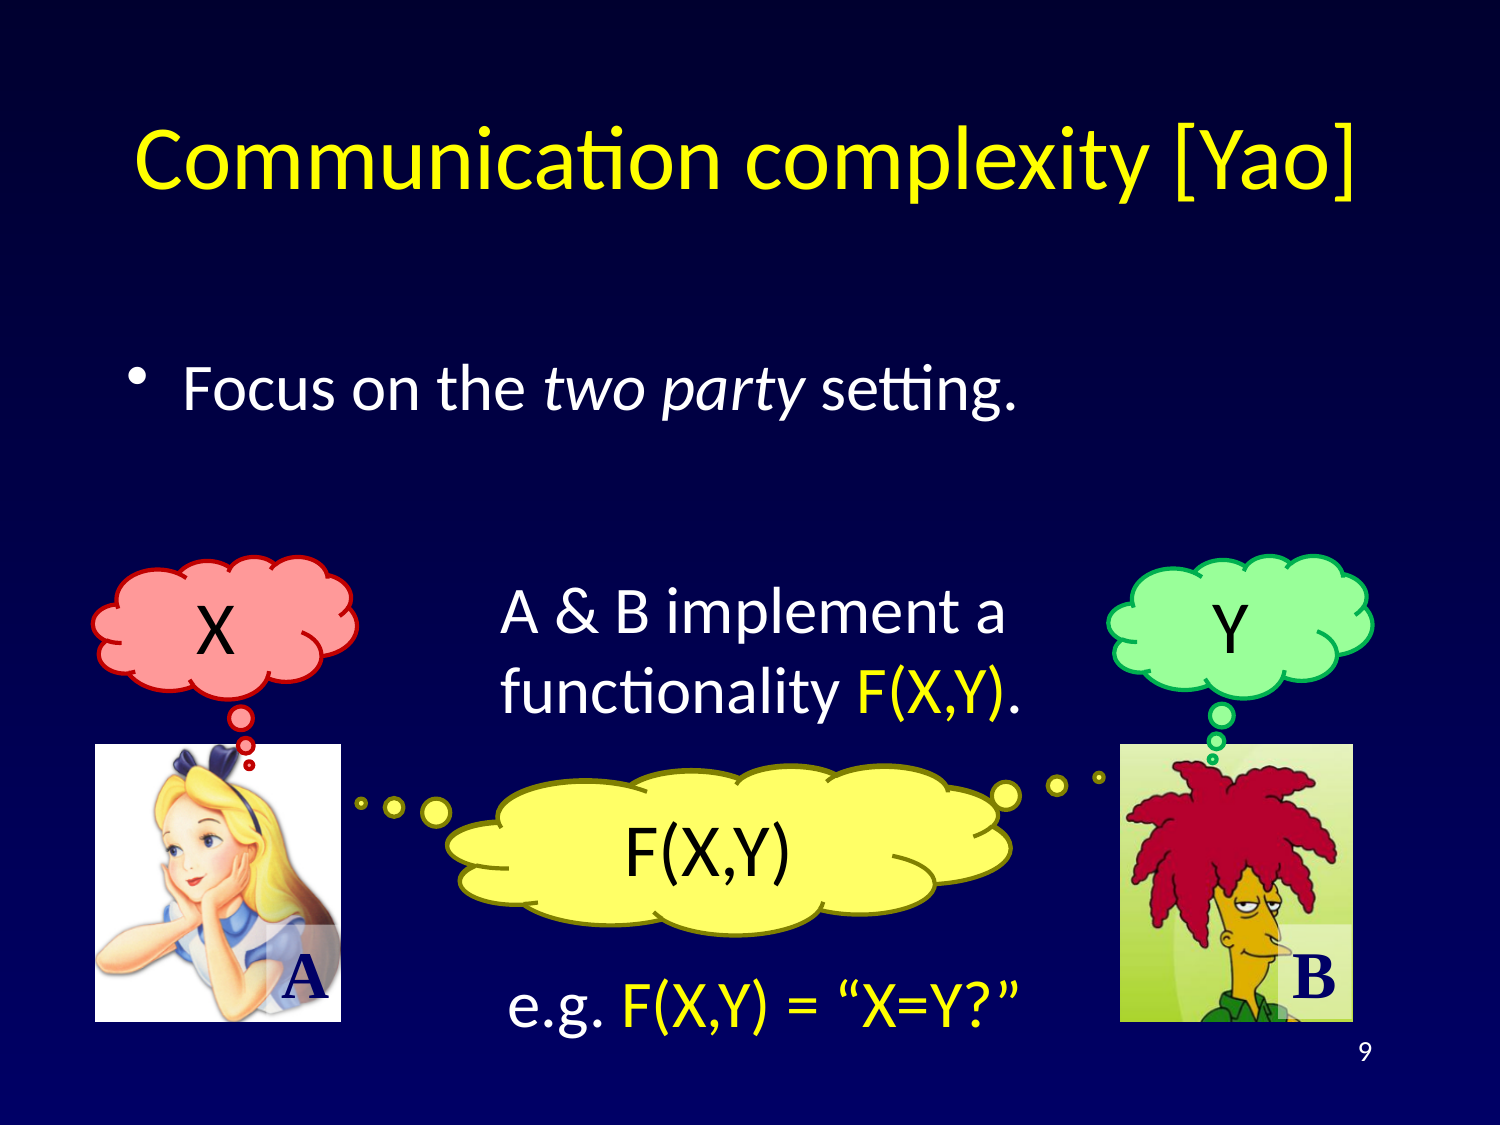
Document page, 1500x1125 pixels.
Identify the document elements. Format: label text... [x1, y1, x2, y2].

text_box Y [1106, 553, 1375, 701]
list Focus on the two party setting. [110, 336, 1387, 1023]
text_box Y [1207, 701, 1236, 730]
text_box F(X,Y) [1045, 774, 1069, 798]
text_box [420, 796, 453, 829]
text_box X [226, 704, 255, 733]
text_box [95, 744, 341, 1022]
text_box Y [1206, 731, 1227, 743]
text_box X [90, 554, 360, 702]
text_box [1120, 744, 1354, 1022]
text_box A & B implement a functionality F(X,Y). [485, 559, 1085, 734]
slide_number 9 [1074, 1024, 1388, 1101]
text_box F(X,Y) [445, 764, 1023, 938]
text_box [354, 796, 368, 810]
title Communication complexity [Yao] [109, 58, 1386, 247]
text_box F(X,Y) [1092, 770, 1106, 785]
text_box e.g. F(X,Y) = “X=Y?” [492, 953, 1092, 1049]
text_box X [236, 735, 256, 743]
text_box [382, 795, 406, 819]
